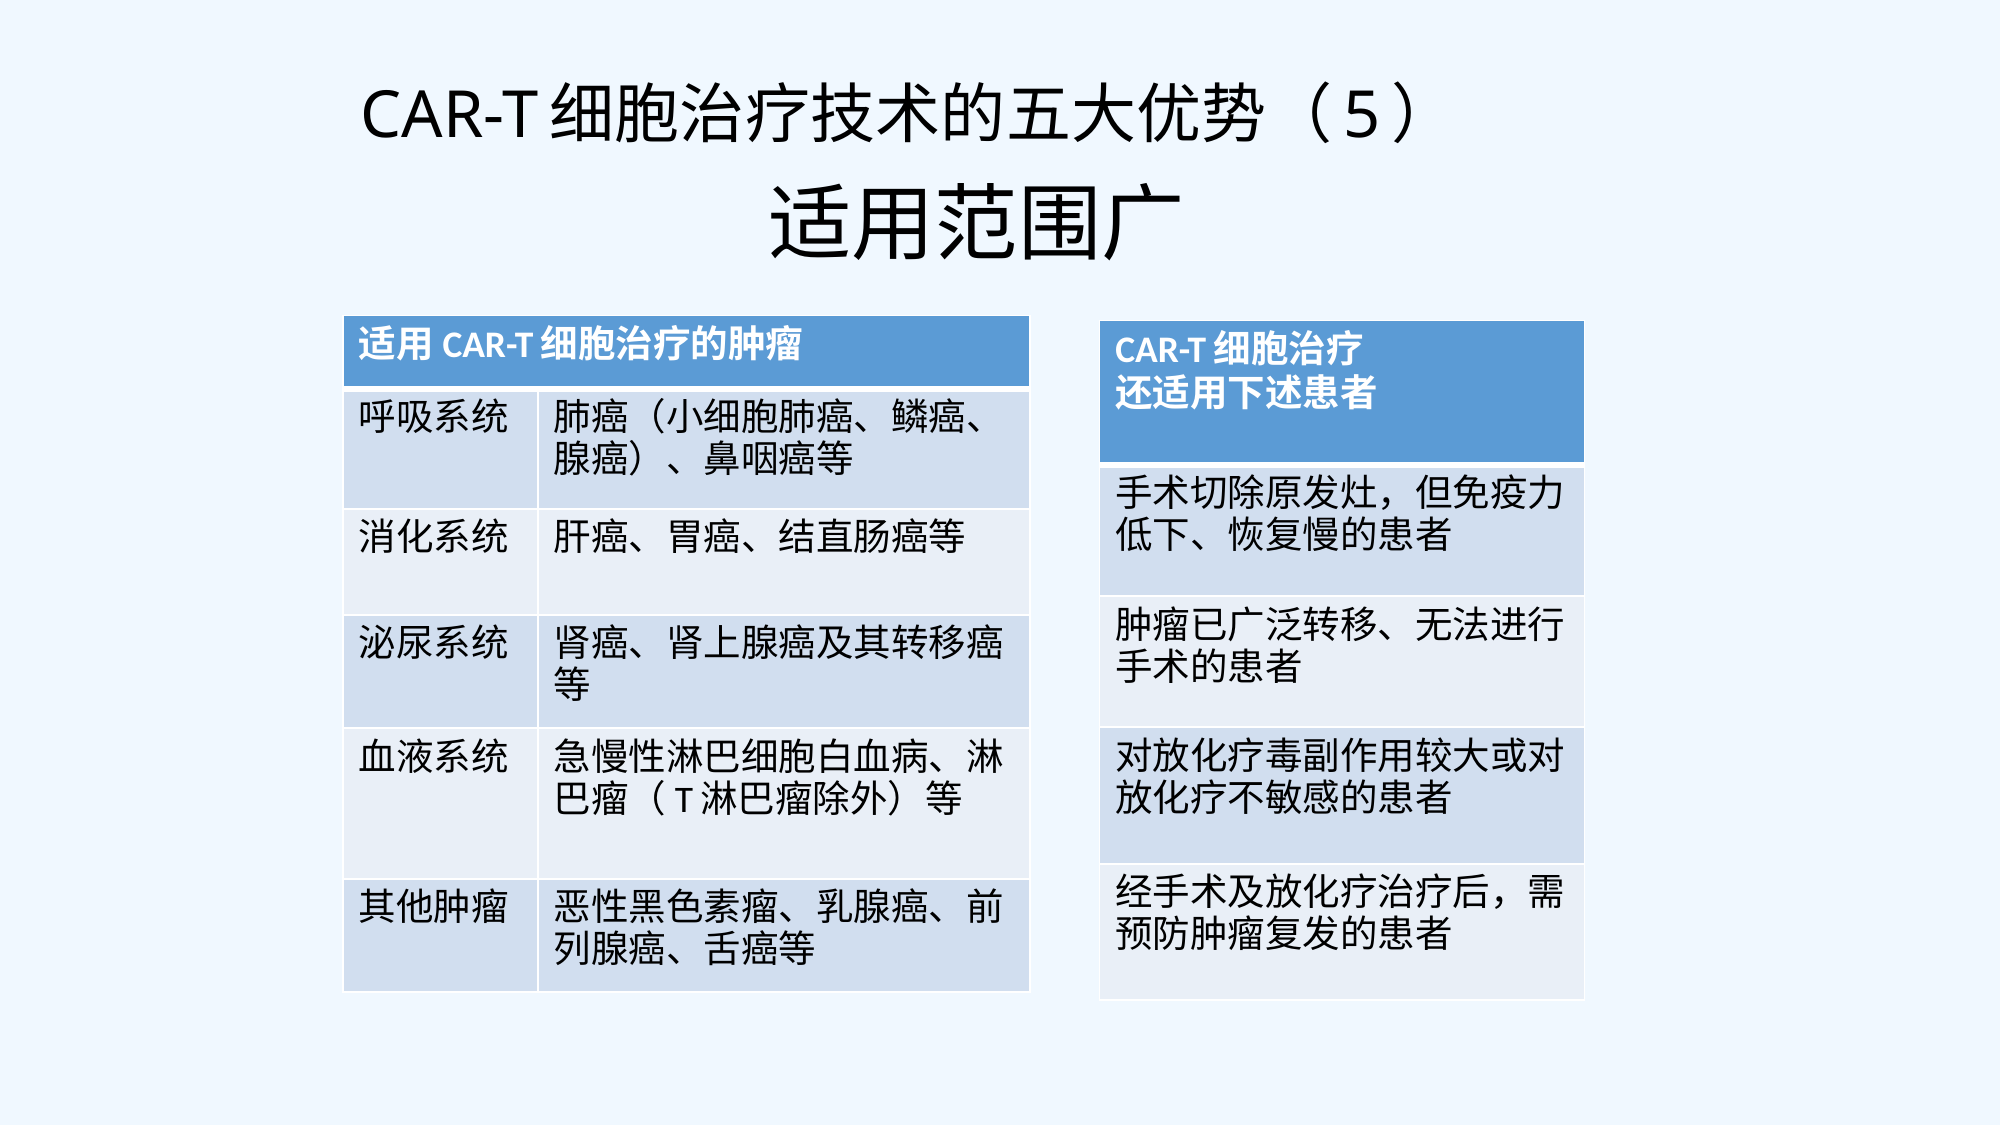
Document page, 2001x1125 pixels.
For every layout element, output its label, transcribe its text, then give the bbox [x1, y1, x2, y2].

table_cell 恶性黑色素瘤、乳腺癌、前列腺癌、舌癌等 [539, 880, 1029, 991]
table_cell 血液系统 [344, 729, 537, 878]
table_cell 肿瘤已广泛转移、无法进行手术的患者 [1100, 597, 1584, 726]
table_header 适用CAR-T细胞治疗的肿瘤 [344, 316, 1029, 386]
table_cell 急慢性淋巴细胞白血病、淋巴瘤（T淋巴瘤除外）等 [539, 729, 1029, 878]
table_cell 对放化疗毒副作用较大或对放化疗不敏感的患者 [1100, 728, 1584, 863]
table_cell 呼吸系统 [344, 392, 537, 508]
table_cell 肝癌、胃癌、结直肠癌等 [539, 510, 1029, 614]
title CAR-T细胞治疗技术的五大优势（5） [345, 58, 1607, 175]
text_box 适用范围广 [663, 162, 1290, 278]
table_cell 肺癌（小细胞肺癌、鳞癌、腺癌）、鼻咽癌等 [539, 392, 1029, 508]
table_header CAR-T细胞治疗 还适用下述患者 [1100, 321, 1584, 462]
table_cell 消化系统 [344, 510, 537, 614]
table_cell 手术切除原发灶，但免疫力低下、恢复慢的患者 [1100, 468, 1584, 595]
table_cell 肾癌、肾上腺癌及其转移癌等 [539, 616, 1029, 727]
table_cell 泌尿系统 [344, 616, 537, 727]
table_cell 经手术及放化疗治疗后，需预防肿瘤复发的患者 [1100, 865, 1584, 999]
table_cell 其他肿瘤 [344, 880, 537, 991]
